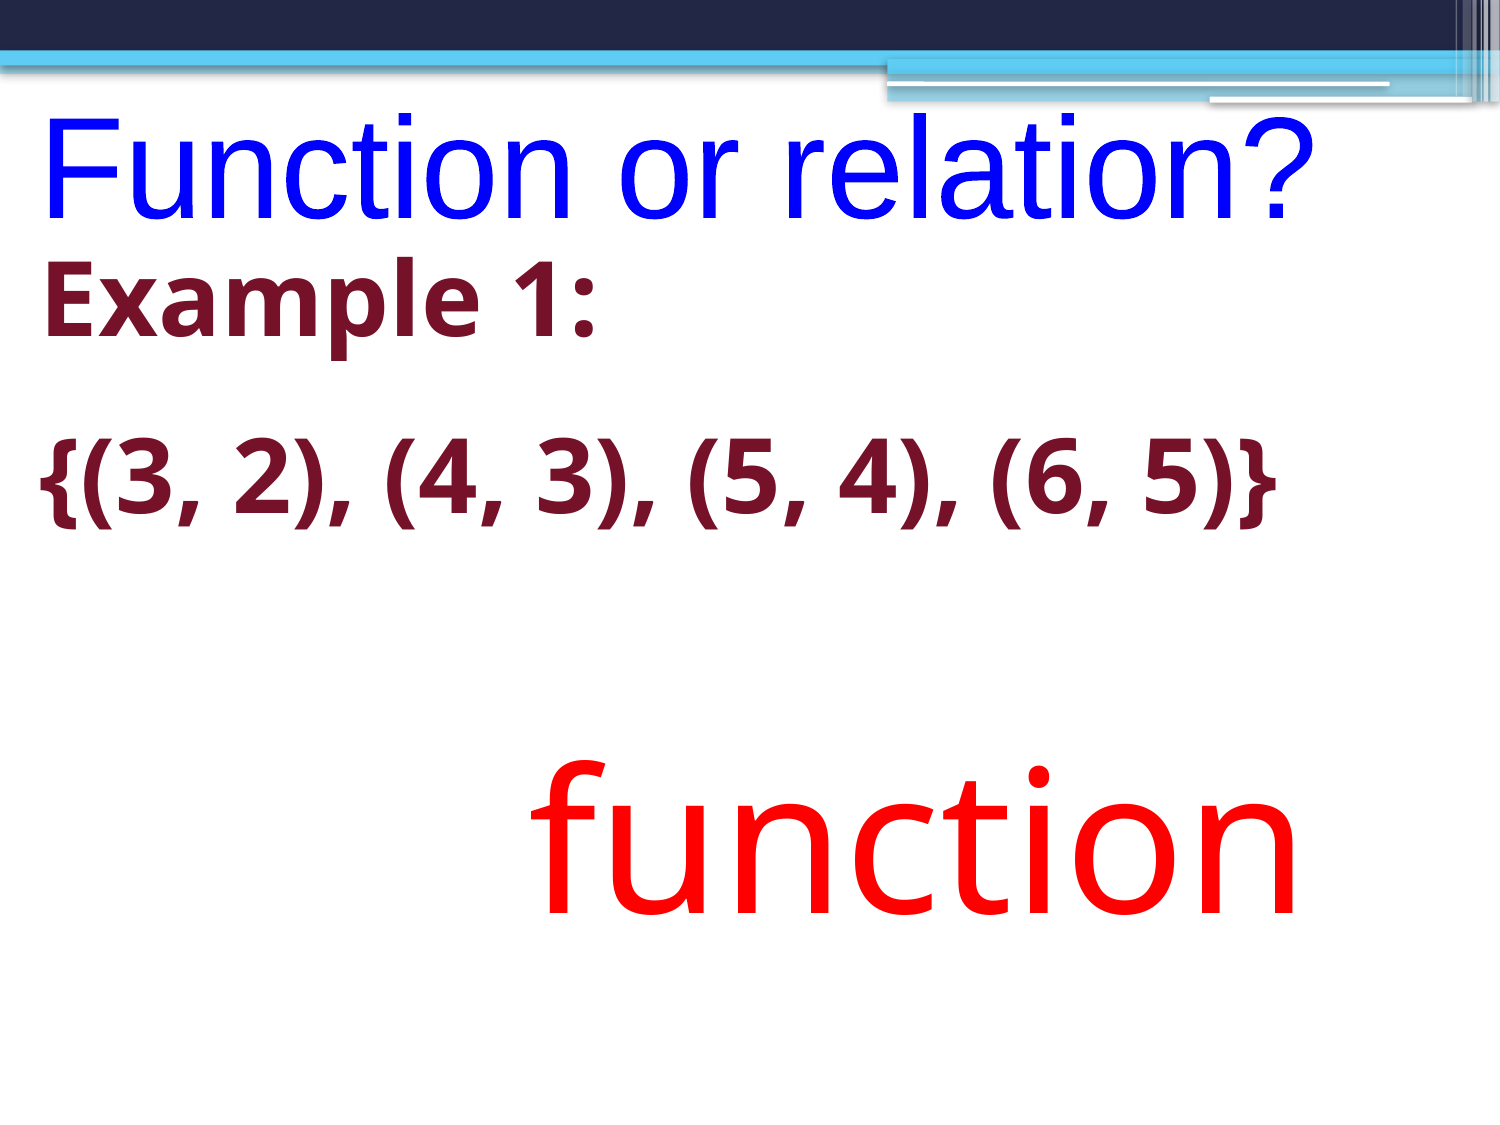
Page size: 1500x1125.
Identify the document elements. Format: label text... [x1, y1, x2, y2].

text_box function [514, 705, 1324, 961]
text_box Example 1: {(3, 2), (4, 3), (5, 4), (6, 5)} [24, 224, 1463, 542]
